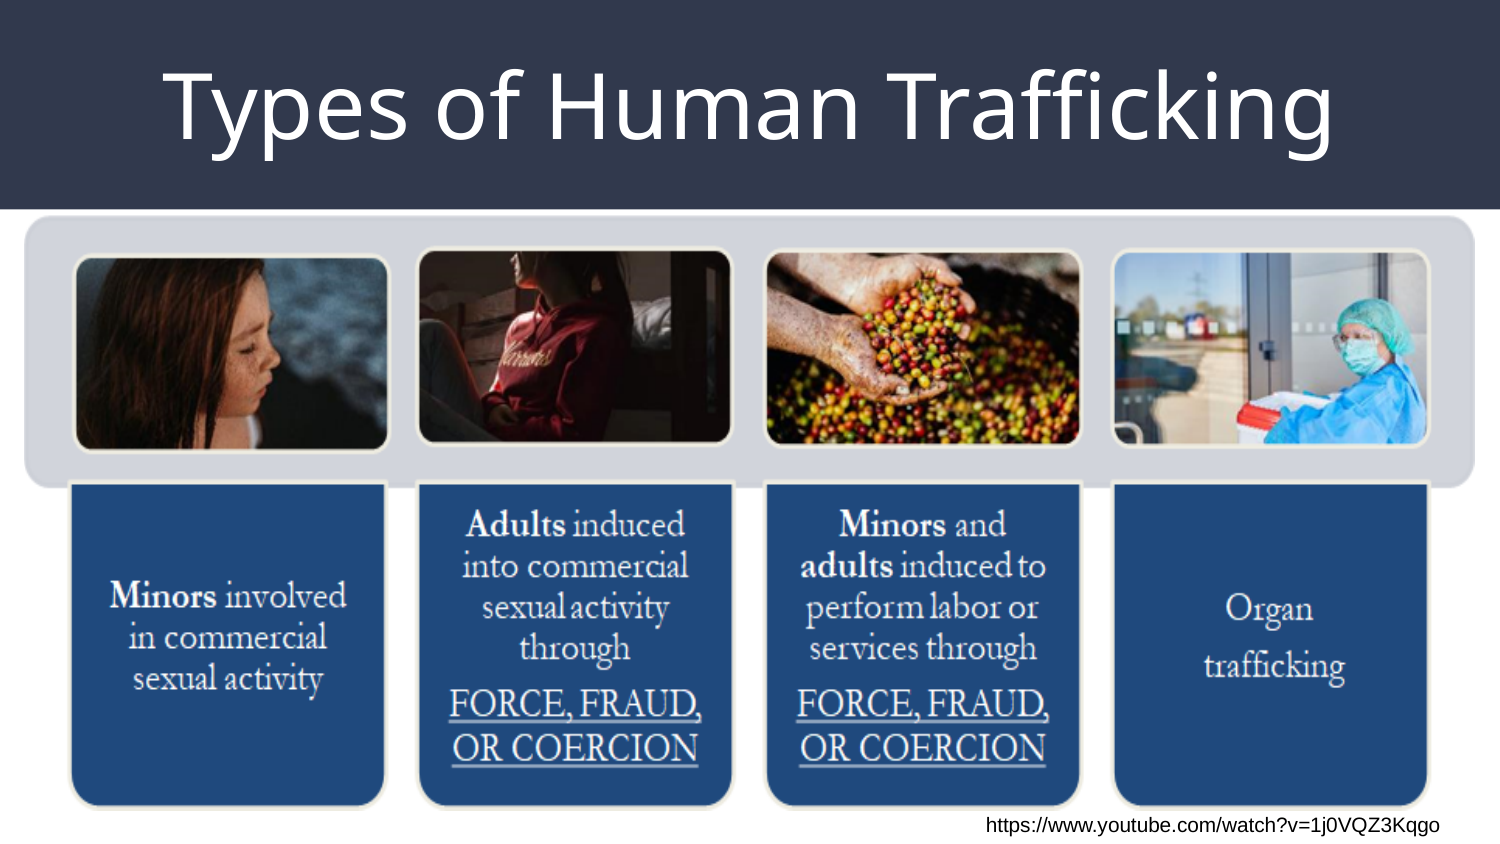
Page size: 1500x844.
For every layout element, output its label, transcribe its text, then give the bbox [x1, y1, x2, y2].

title Types of Human Trafficking [51, 33, 1449, 136]
text_box https://www.youtube.com/watch?v=1j0VQZ3Kqgo [853, 819, 1456, 844]
picture [24, 214, 1476, 811]
